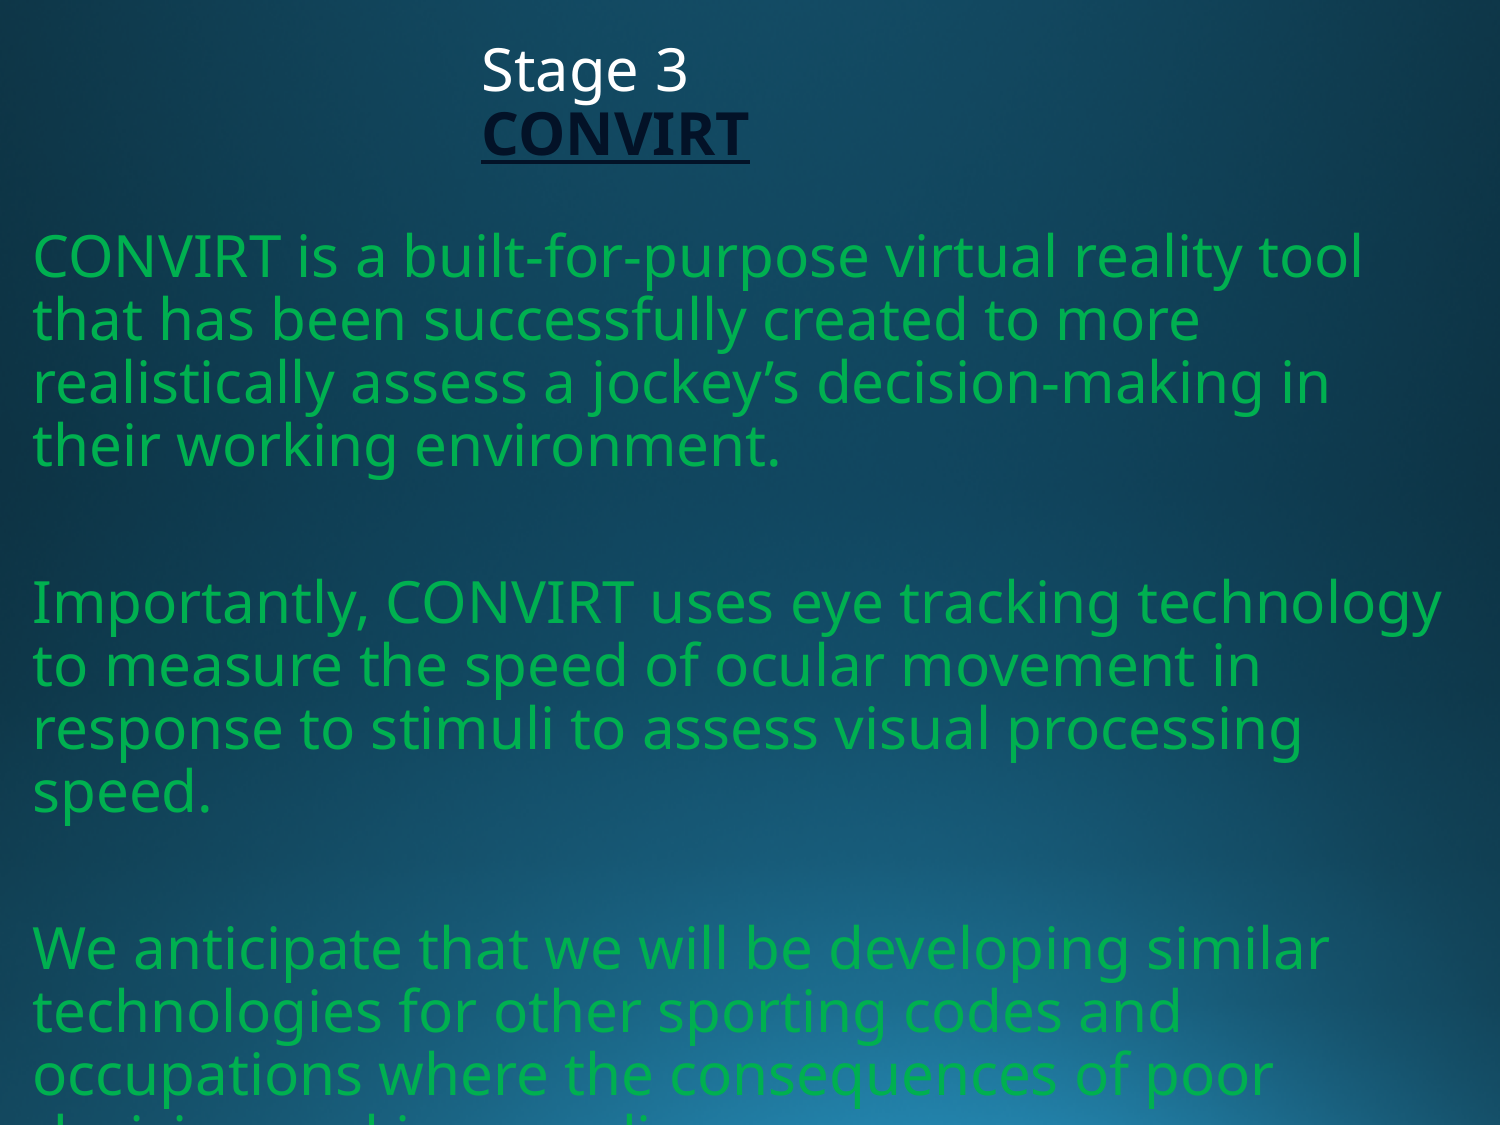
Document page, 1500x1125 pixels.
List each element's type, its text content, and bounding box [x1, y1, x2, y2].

picture [0, 0, 1500, 1125]
title Stage 3 CONVIRT [466, 30, 1500, 249]
list CONVIRT is a built-for-purpose virtual reality tool that has been successfully created to more realistically assess a jockey’s decision-making in their working environment. Importantly, CONVIRT uses eye tracking technology to measure the speed of ocular movement in response to stimuli to assess visual processing speed. We anticipate that we will be developing similar technologies for other sporting codes and occupations where the consequences of poor decision-making are dire. [17, 219, 1471, 1037]
